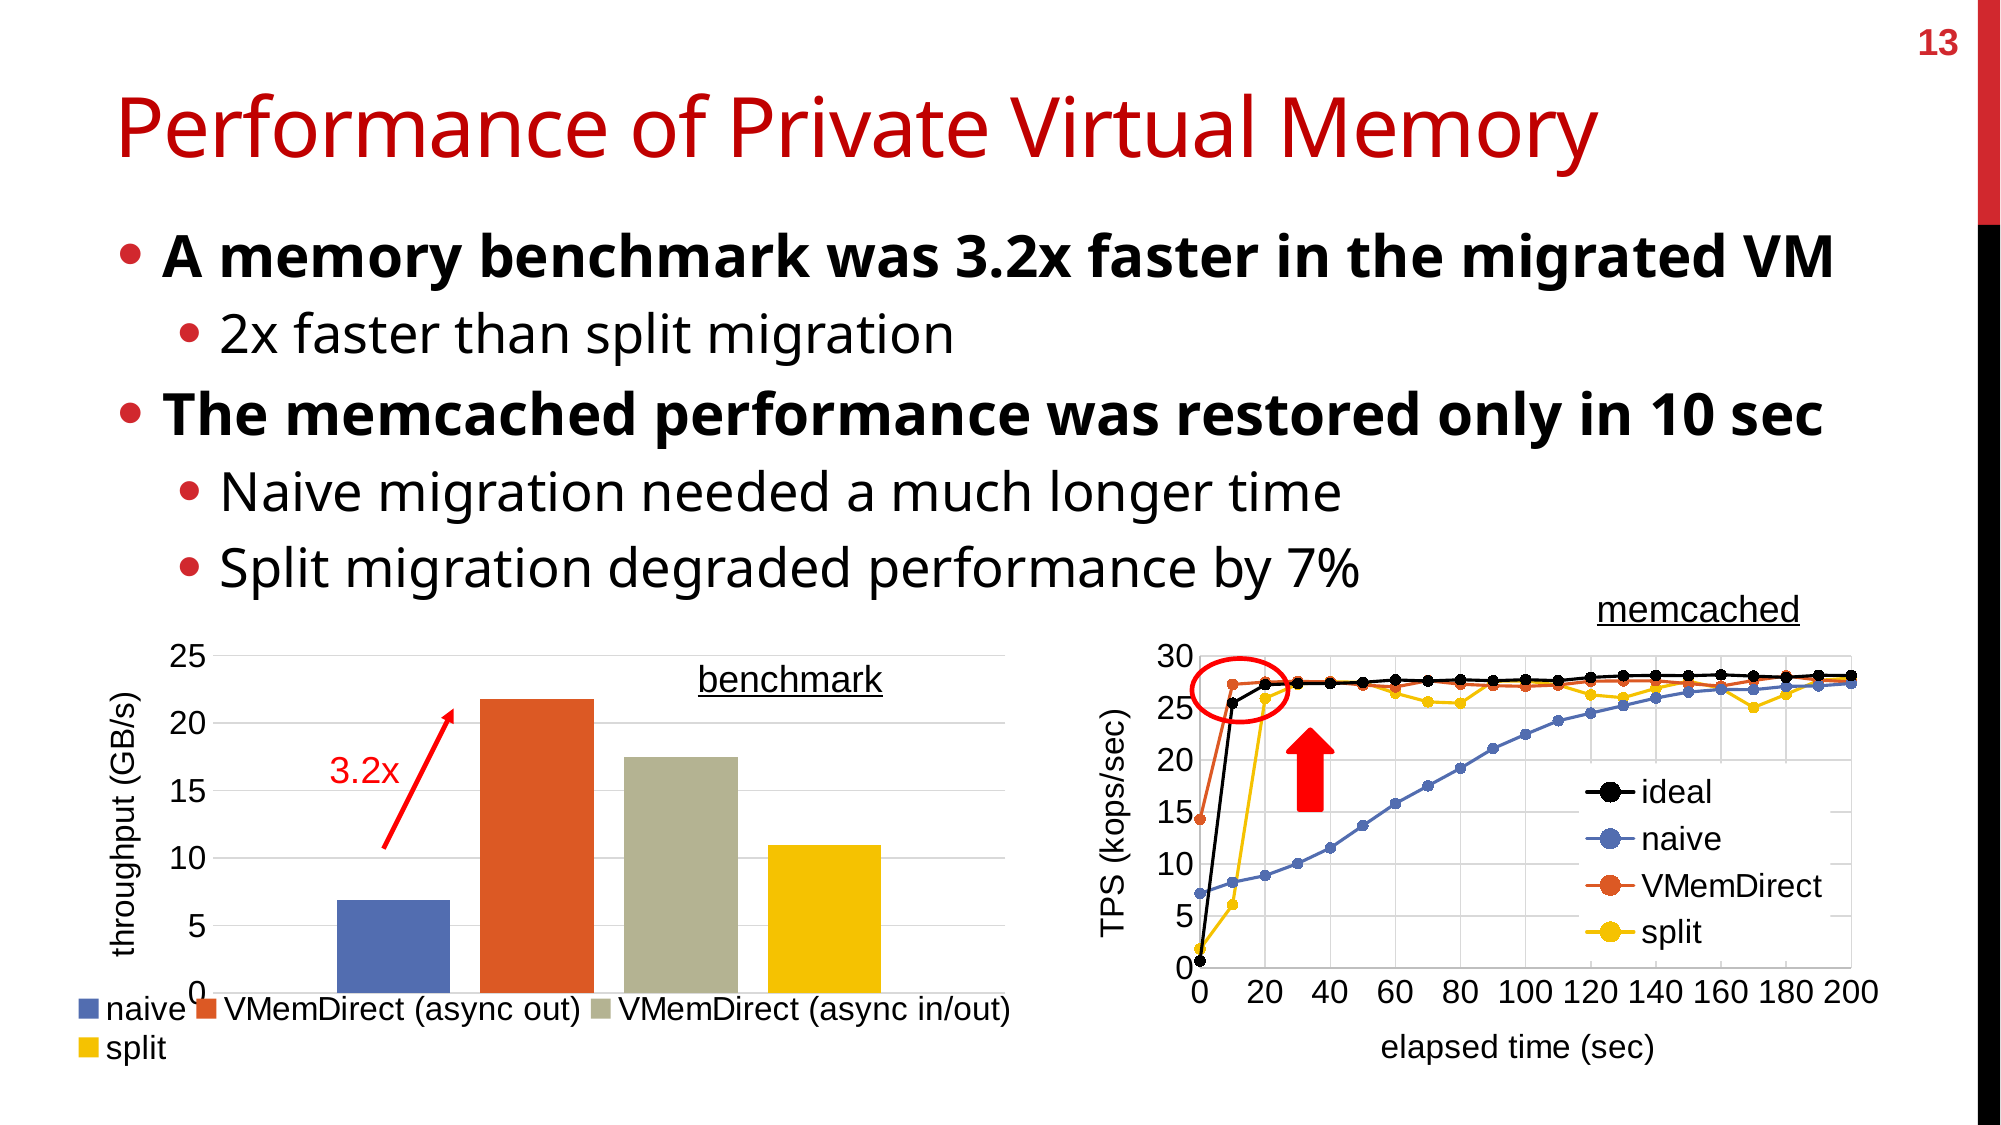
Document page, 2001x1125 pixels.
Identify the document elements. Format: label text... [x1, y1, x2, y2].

text_box memcached [1581, 577, 1816, 622]
slide_number 13 [1823, 10, 1975, 71]
chart [66, 627, 1026, 1081]
list A memory benchmark was 3.2x faster in the migrated VM 2x faster than split migration The memcached performance was restored only in 10 sec Naive migration needed a much longer time Split migration degraded performance by 7% [99, 211, 1904, 1065]
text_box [383, 707, 455, 850]
title Performance of Private Virtual Memory [99, 25, 1904, 182]
chart [1056, 627, 1897, 1101]
